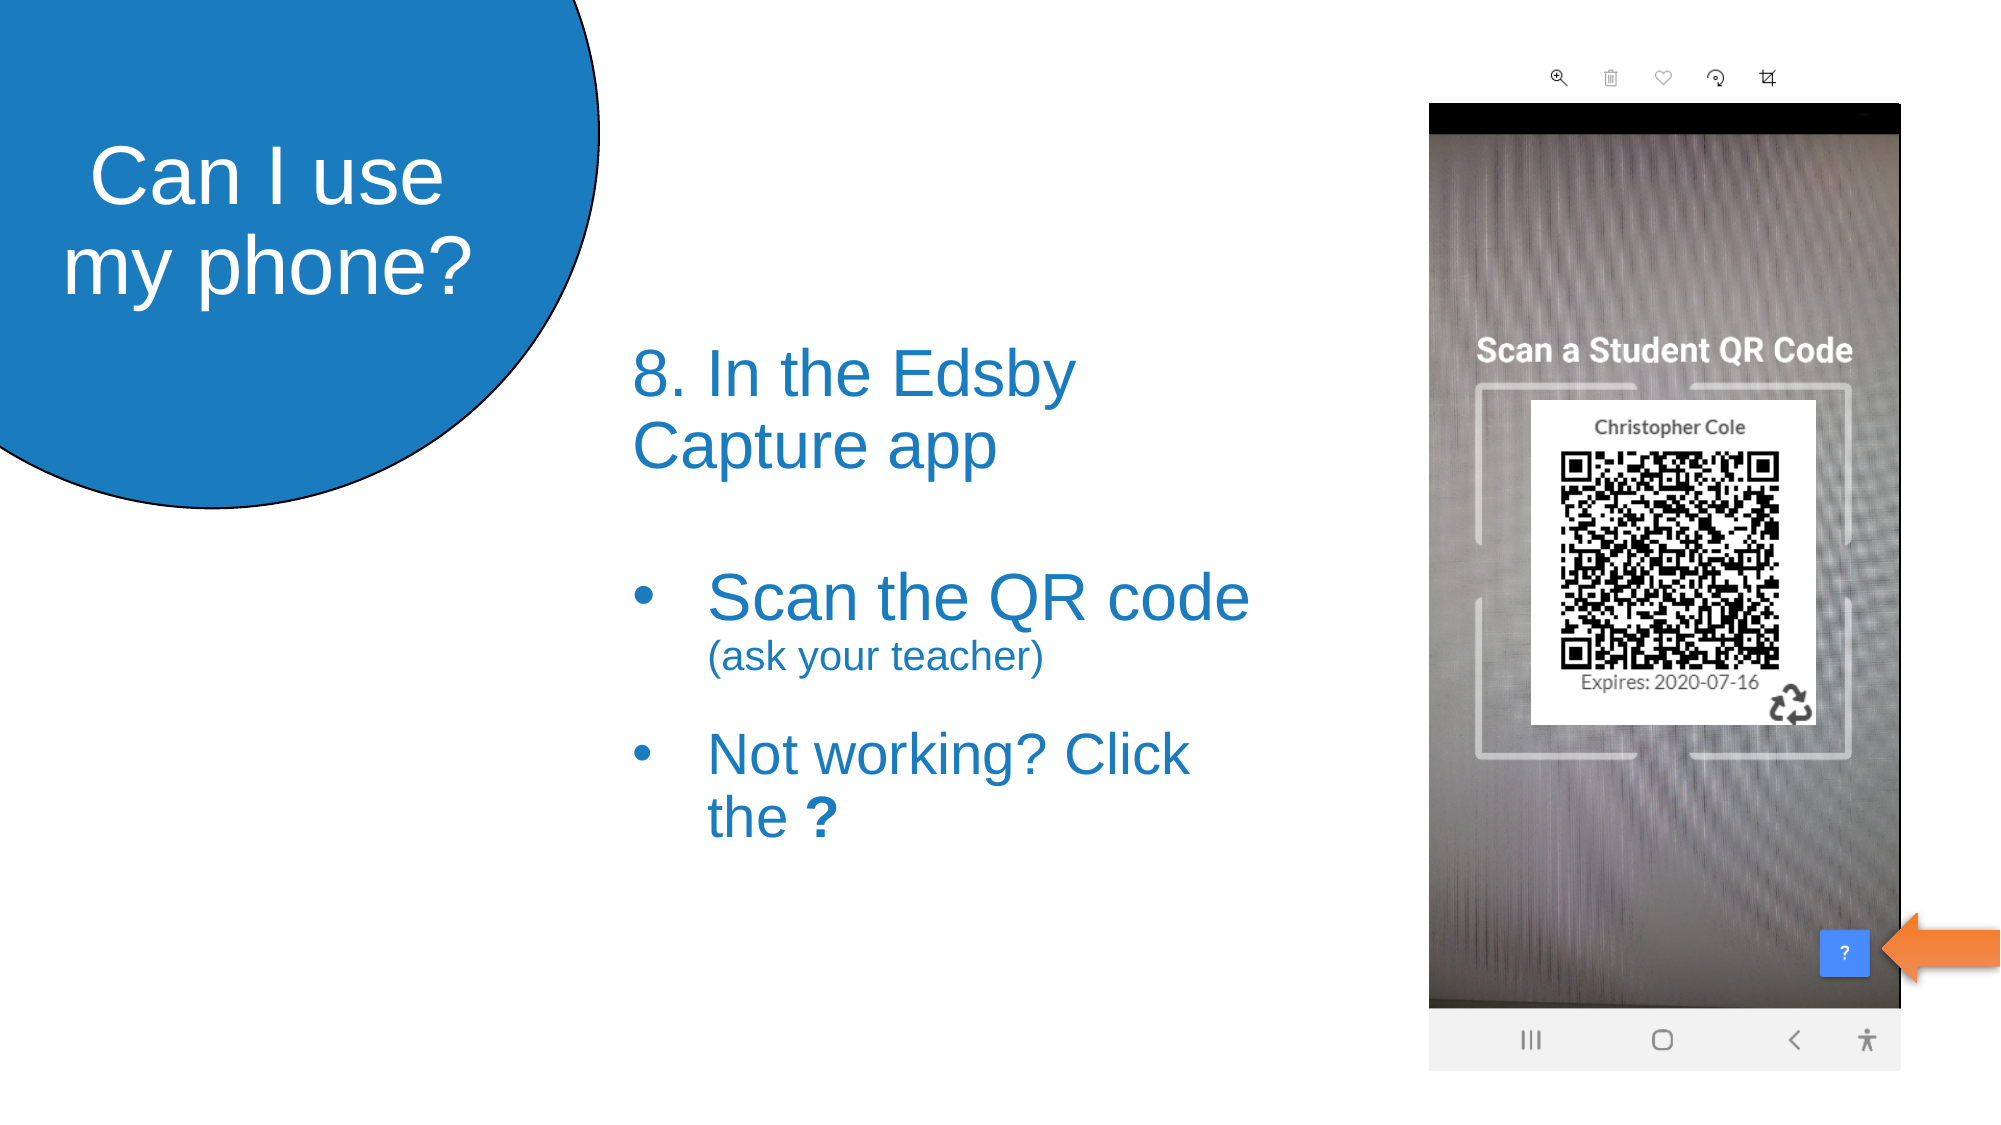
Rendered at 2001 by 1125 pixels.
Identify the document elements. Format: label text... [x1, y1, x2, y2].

text_box [1901, 912, 2000, 984]
picture [1428, 54, 1901, 1071]
text_box [0, 0, 600, 510]
title Can I use my phone? [35, 113, 502, 331]
text_box 8. In the Edsby Capture app Scan the QR code (ask your teacher) Not working? Click the ? [617, 331, 1288, 975]
